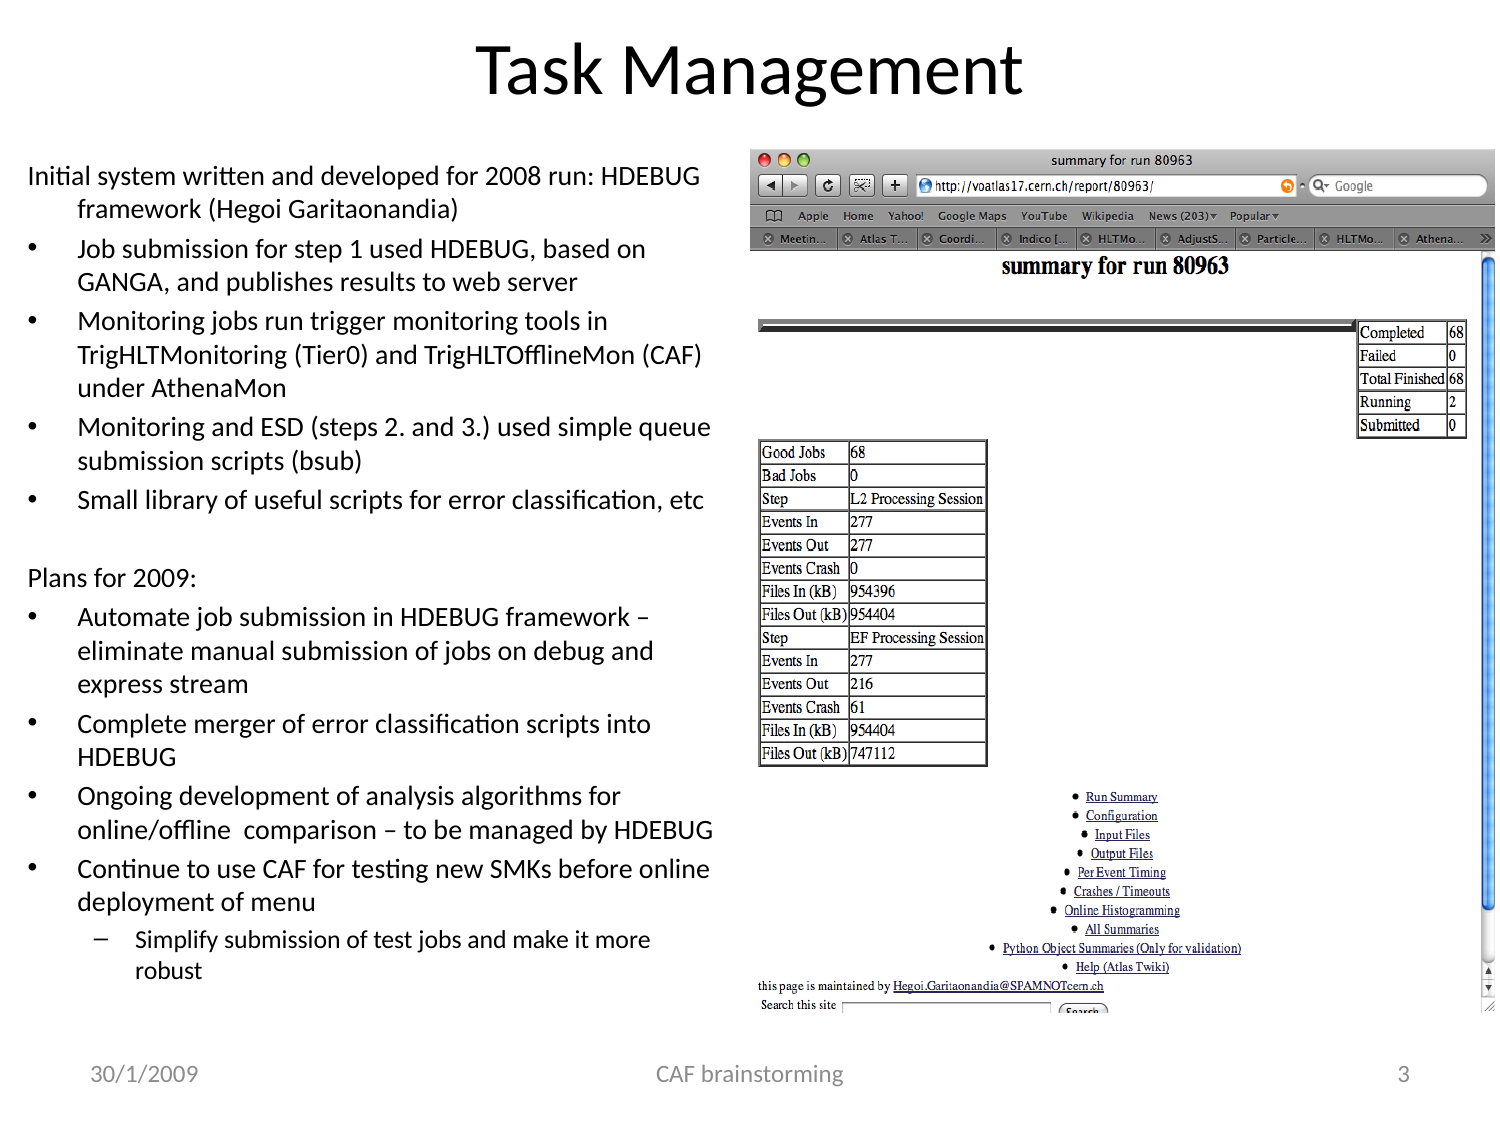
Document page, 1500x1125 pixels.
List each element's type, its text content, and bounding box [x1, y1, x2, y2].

footer CAF brainstorming [512, 1042, 988, 1103]
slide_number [75, 1042, 425, 1103]
list Initial system written and developed for 2008 run: HDEBUG framework (Hegoi Garitaonandia) Job submission for step 1 used HDEBUG, based on GANGA, and publishes results to web server Monitoring jobs run trigger monitoring tools in TrigHLTMonitoring (Tier0) and TrigHLTOfflineMon (CAF) under AthenaMon Monitoring and ESD (steps 2. and 3.) used simple queue submission scripts (bsub) Small library of useful scripts for error classification, etc Plans for 2009: Automate job submission in HDEBUG framework – eliminate manual submission of jobs on debug and express stream Complete merger of error classification scripts into HDEBUG Ongoing development of analysis algorithms for online/offline comparison – to be managed by HDEBUG Continue to use CAF for testing new SMKs before online deployment of menu Simplify submission of test jobs and make it more robust [12, 149, 738, 1038]
title Task Management [75, 12, 1425, 118]
slide_number 3 [1074, 1042, 1425, 1103]
picture [749, 149, 1496, 1013]
